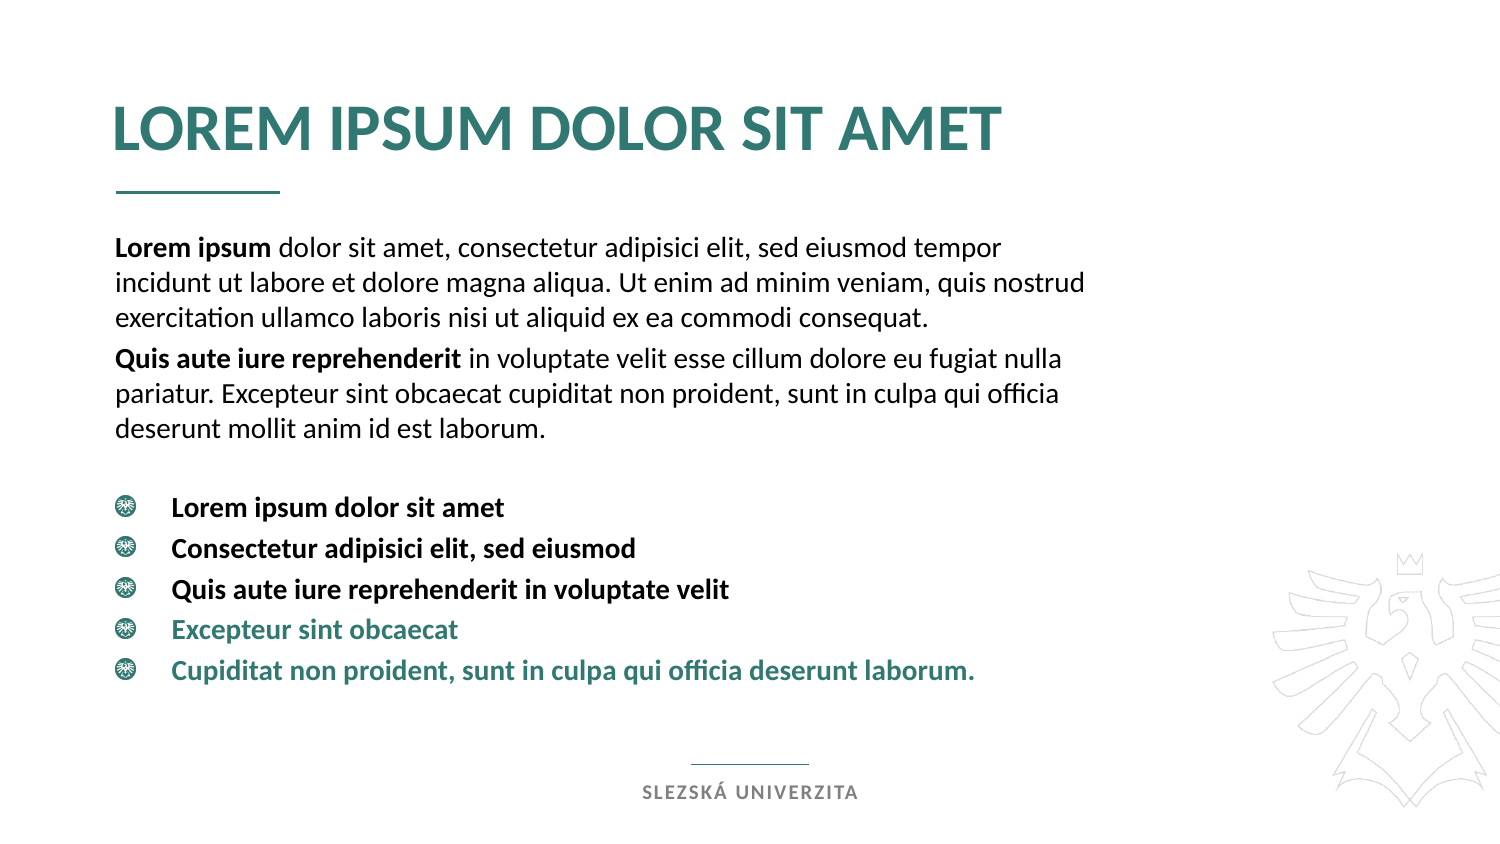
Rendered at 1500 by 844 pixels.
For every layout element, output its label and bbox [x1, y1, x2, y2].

text_box [623, 764, 877, 812]
picture [0, 0, 1500, 844]
